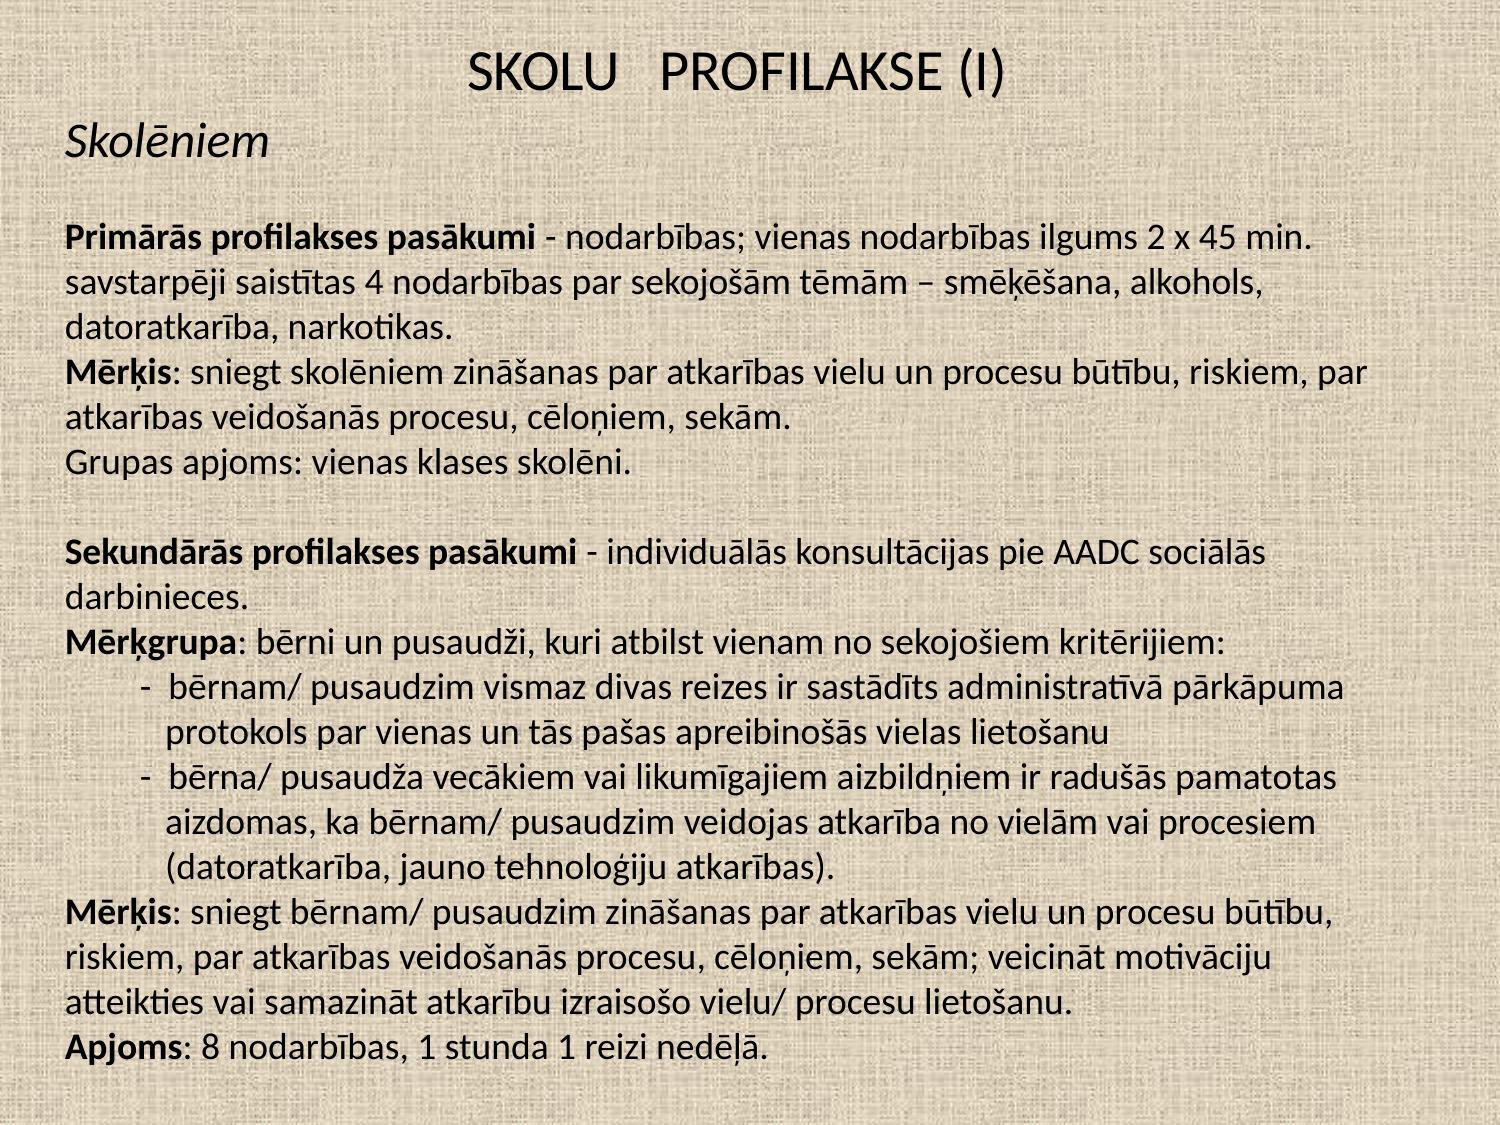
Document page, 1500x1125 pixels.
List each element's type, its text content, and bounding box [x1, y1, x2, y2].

text_box SKOLU PROFILAKSE (I) [137, 24, 1338, 99]
picture [0, 0, 1500, 1125]
text_box Skolēniem Primārās profilakses pasākumi - nodarbības; vienas nodarbības ilgums 2 x 45 min. savstarpēji saistītas 4 nodarbības par sekojošām tēmām – smēķēšana, alkohols, datoratkarība, narkotikas. Mērķis: sniegt skolēniem zināšanas par atkarības vielu un procesu būtību, riskiem, par atkarības veidošanās procesu, cēloņiem, sekām. Grupas apjoms: vienas klases skolēni. Sekundārās profilakses pasākumi - individuālās konsultācijas pie AADC sociālās darbinieces. Mērķgrupa: bērni un pusaudži, kuri atbilst vienam no sekojošiem kritērijiem: - bērnam/ pusaudzim vismaz divas reizes ir sastādīts administratīvā pārkāpuma protokols par vienas un tās pašas apreibinošās vielas lietošanu - bērna/ pusaudža vecākiem vai likumīgajiem aizbildņiem ir radušās pamatotas aizdomas, ka bērnam/ pusaudzim veidojas atkarība no vielām vai procesiem (datoratkarība, jauno tehnoloģiju atkarības). Mērķis: sniegt bērnam/ pusaudzim zināšanas par atkarības vielu un procesu būtību, riskiem, par atkarības veidošanās procesu, cēloņiem, sekām; veicināt motivāciju atteikties vai samazināt atkarību izraisošo vielu/ procesu lietošanu. Apjoms: 8 nodarbības, 1 stunda 1 reizi nedēļā. [49, 99, 1475, 1075]
